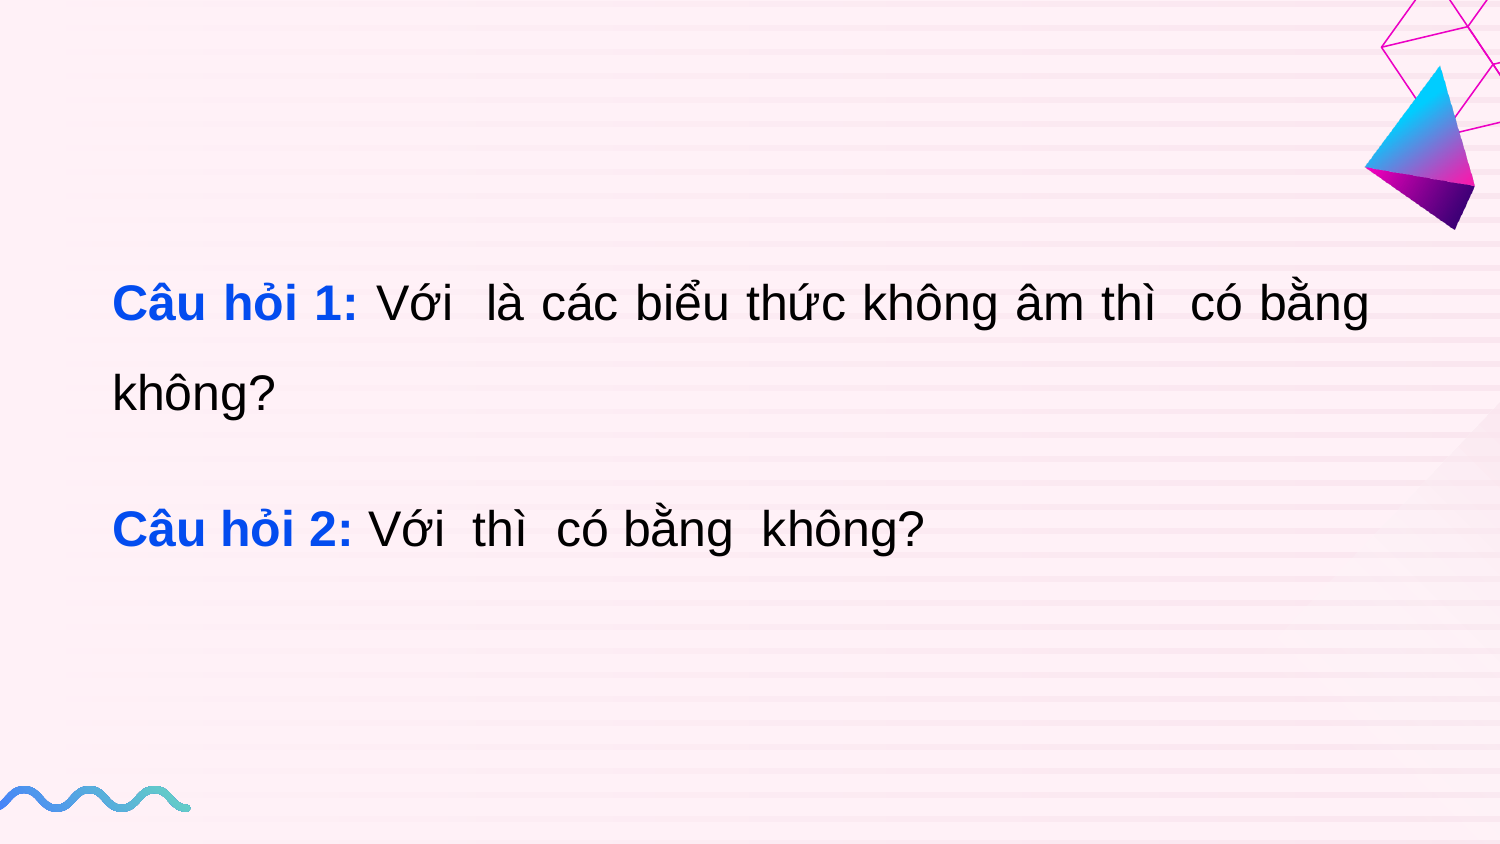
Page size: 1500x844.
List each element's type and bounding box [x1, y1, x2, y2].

picture [1364, 65, 1475, 230]
